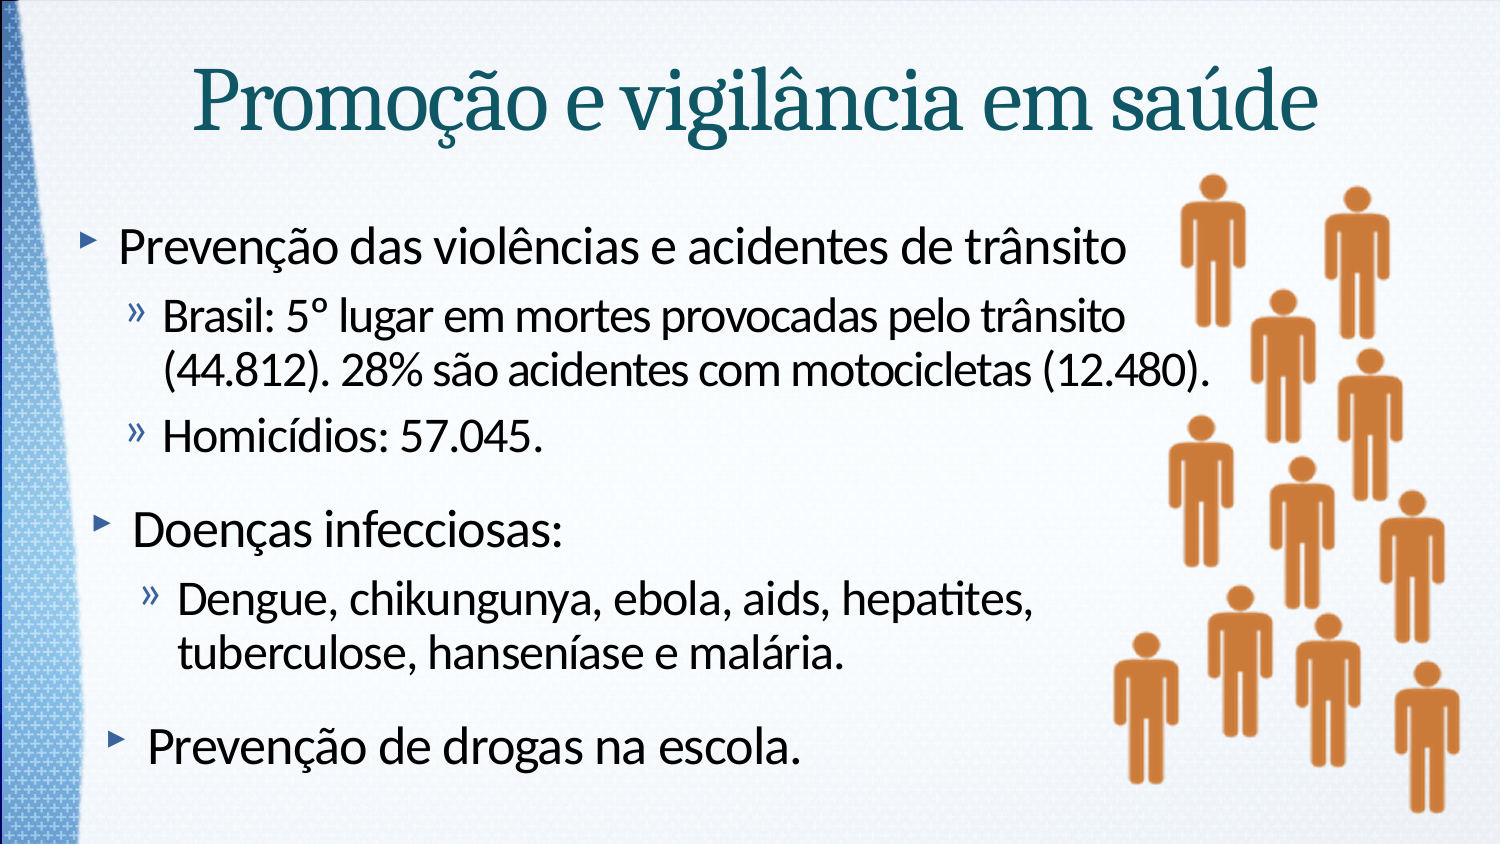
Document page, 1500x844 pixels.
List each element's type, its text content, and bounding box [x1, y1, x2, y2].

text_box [1101, 163, 1469, 833]
picture [0, 0, 1500, 844]
title Promoção e vigilância em saúde [41, 33, 1471, 175]
list Prevenção das violências e acidentes de trânsito Brasil: 5º lugar em mortes provocadas pelo trânsito (44.812). 28% são acidentes com motocicletas (12.480). Homicídios: 57.045. Doenças infecciosas: Dengue, chikungunya, ebola, aids, hepatites, tuberculose, hanseníase e malária. Prevenção de drogas na escola. [53, 182, 1095, 812]
